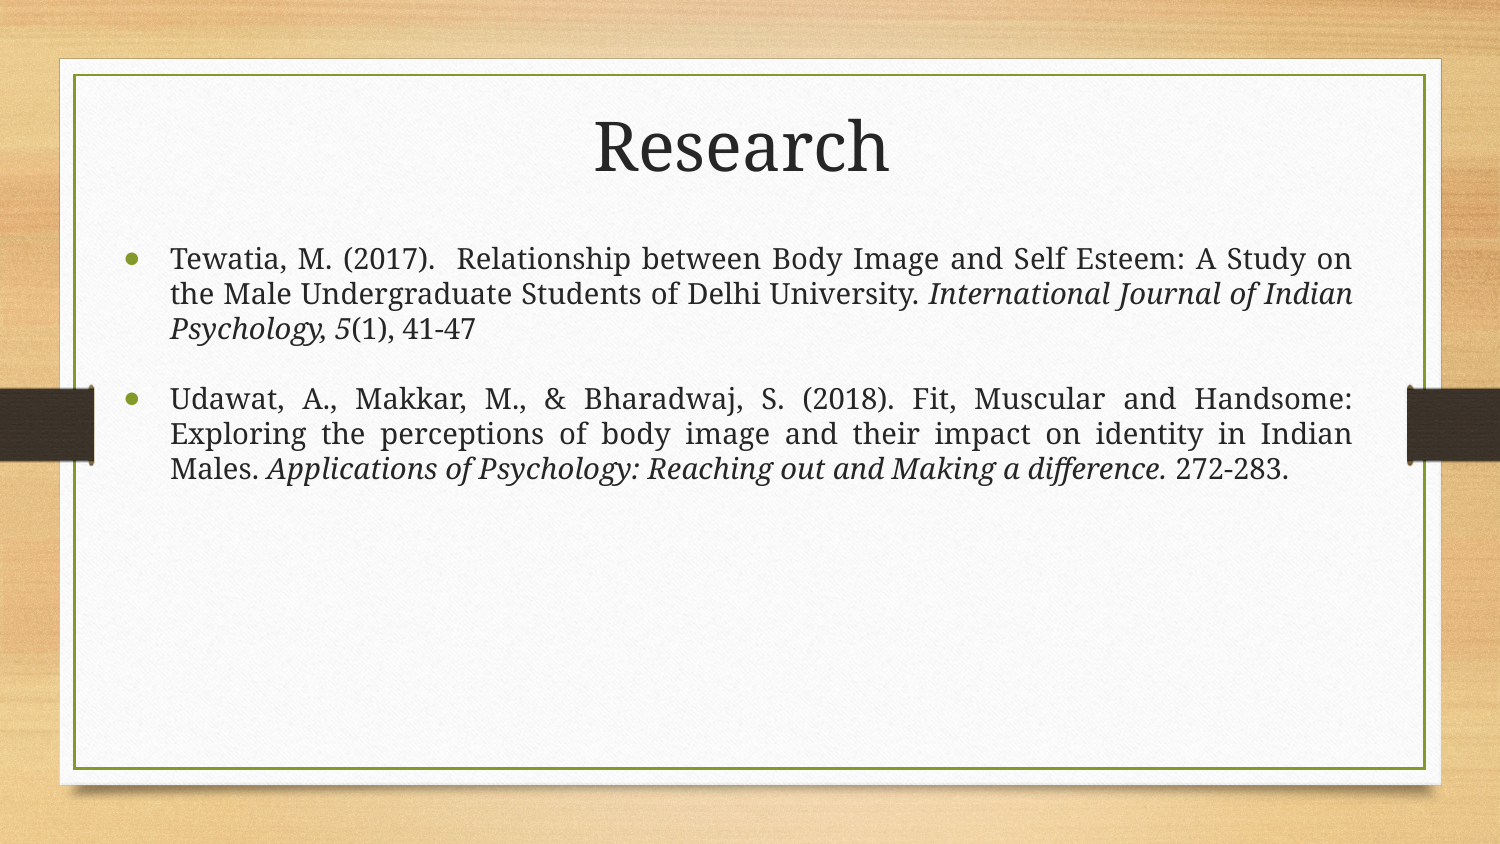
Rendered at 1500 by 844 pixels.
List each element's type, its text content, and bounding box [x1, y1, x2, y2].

picture [0, 0, 1500, 844]
list Tewatia, M. (2017). Relationship between Body Image and Self Esteem: A Study on the Male Undergraduate Students of Delhi University. International Journal of Indian Psychology, 5(1), 41-47 Udawat, A., Makkar, M., & Bharadwaj, S. (2018). Fit, Muscular and Handsome: Exploring the perceptions of body image and their impact on identity in Indian Males. Applications of Psychology: Reaching out and Making a difference. 272-283. [108, 190, 1369, 773]
title Research [76, 87, 1427, 192]
